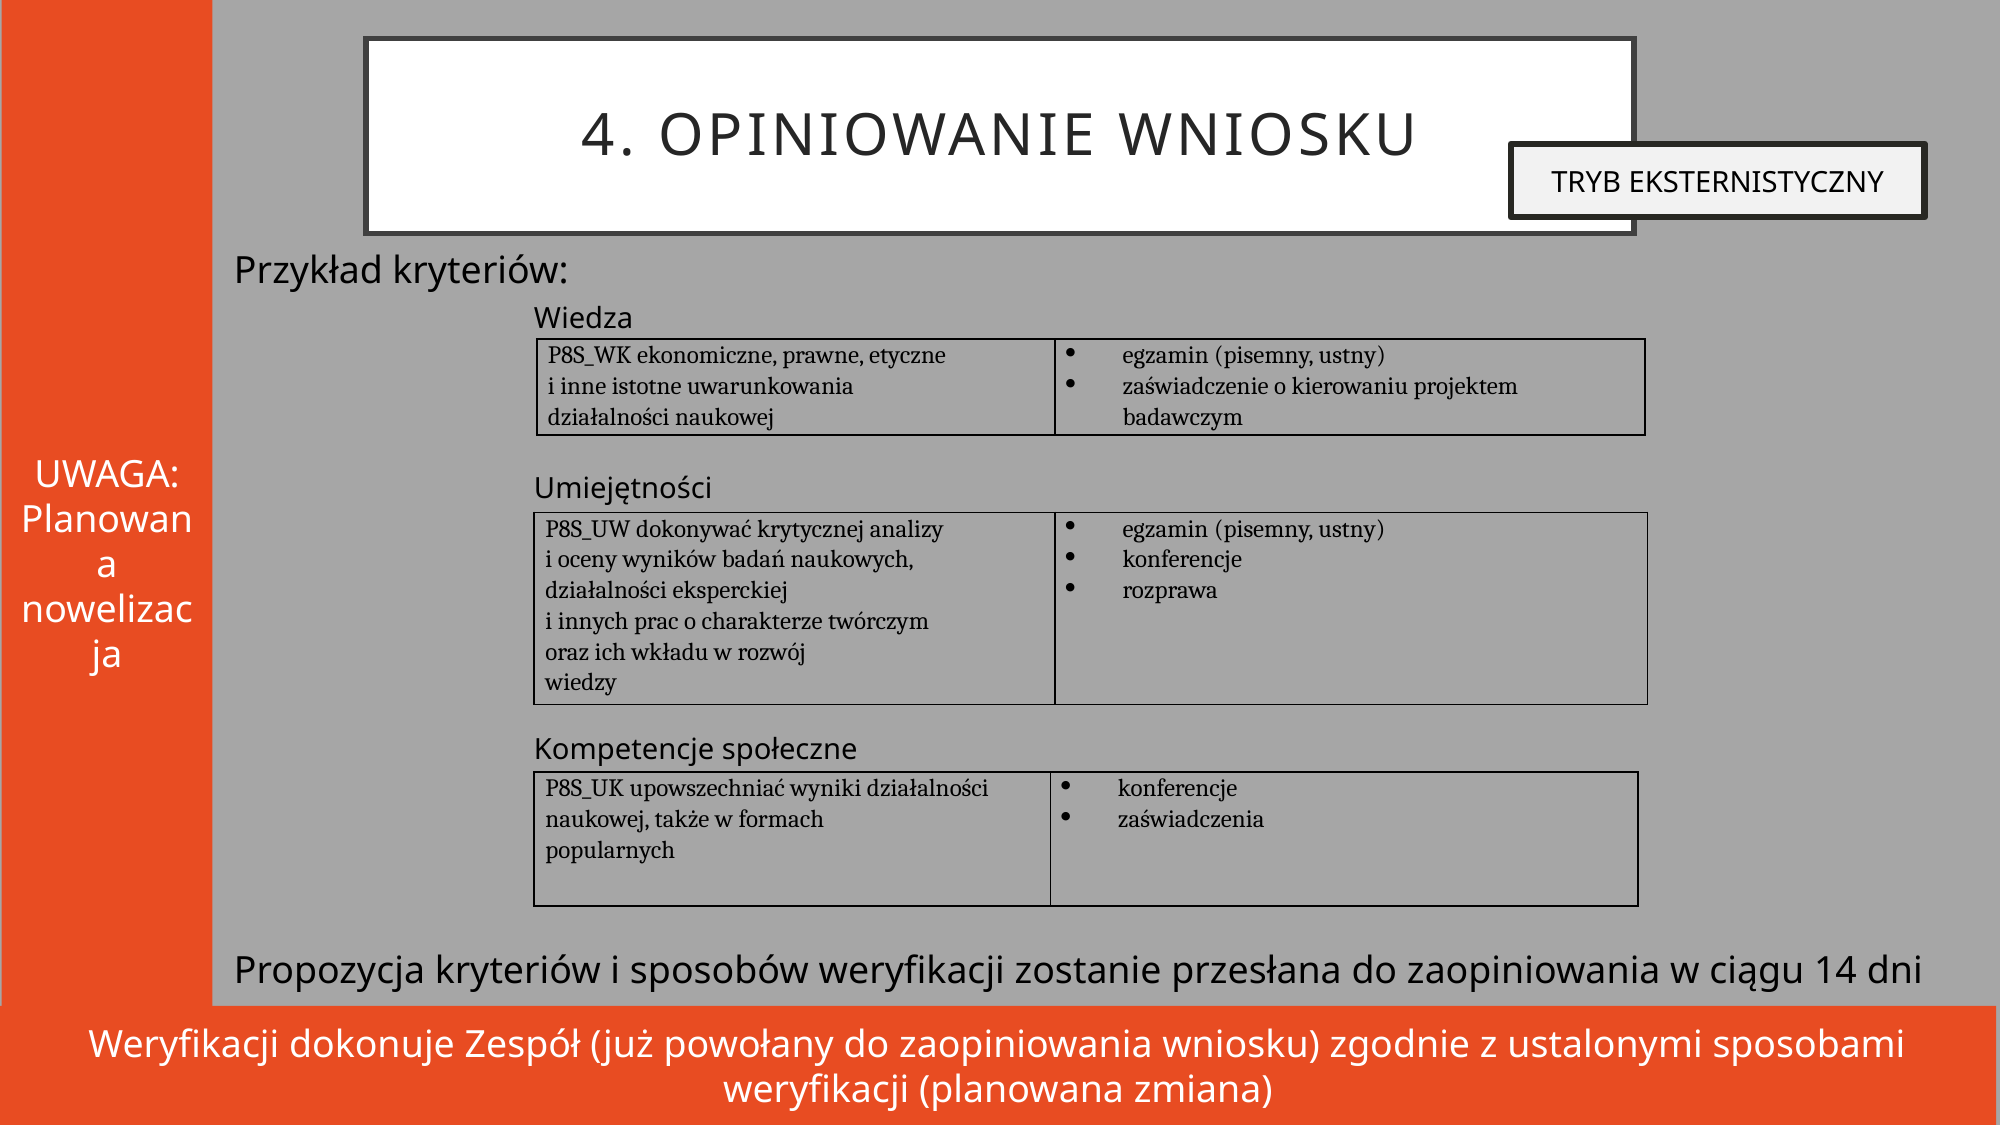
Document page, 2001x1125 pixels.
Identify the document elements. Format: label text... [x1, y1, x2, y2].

title 4. opiniowanie WNIOSKU [363, 36, 1637, 236]
text_box Weryfikacji dokonuje Zespół (już powołany do zaopiniowania wniosku) zgodnie z ustalonymi sposobami weryfikacji (planowana zmiana) [0, 1005, 1997, 1125]
table_header konferencje zaświadczenia [1051, 773, 1637, 905]
text_box Przykład kryteriów: Wiedza Umiejętności Kompetencje społeczne Propozycja kryteriów i sposobów weryfikacji zostanie przesłana do zaopiniowania w ciągu 14 dni [219, 238, 2000, 999]
table_header egzamin (pisemny, ustny) zaświadczenie o kierowaniu projektem badawczym [1056, 340, 1644, 434]
picture [0, 935, 150, 1086]
table_header P8S_UK upowszechniać wyniki działalności naukowej, także w formach popularnych [535, 773, 1050, 905]
table_header egzamin (pisemny, ustny) konferencje rozprawa [1056, 513, 1647, 704]
text_box TRYB EKSTERNISTYCZNY [1510, 143, 1926, 218]
table_header P8S_UW dokonywać krytycznej analizy i oceny wyników badań naukowych, działalności eksperckiej i innych prac o charakterze twórczym oraz ich wkładu w rozwój wiedzy [535, 513, 1054, 704]
text_box UWAGA: Planowana nowelizacja [1, 0, 213, 1005]
table_header P8S_WK ekonomiczne, prawne, etyczne i inne istotne uwarunkowania działalności naukowej [538, 340, 1054, 434]
